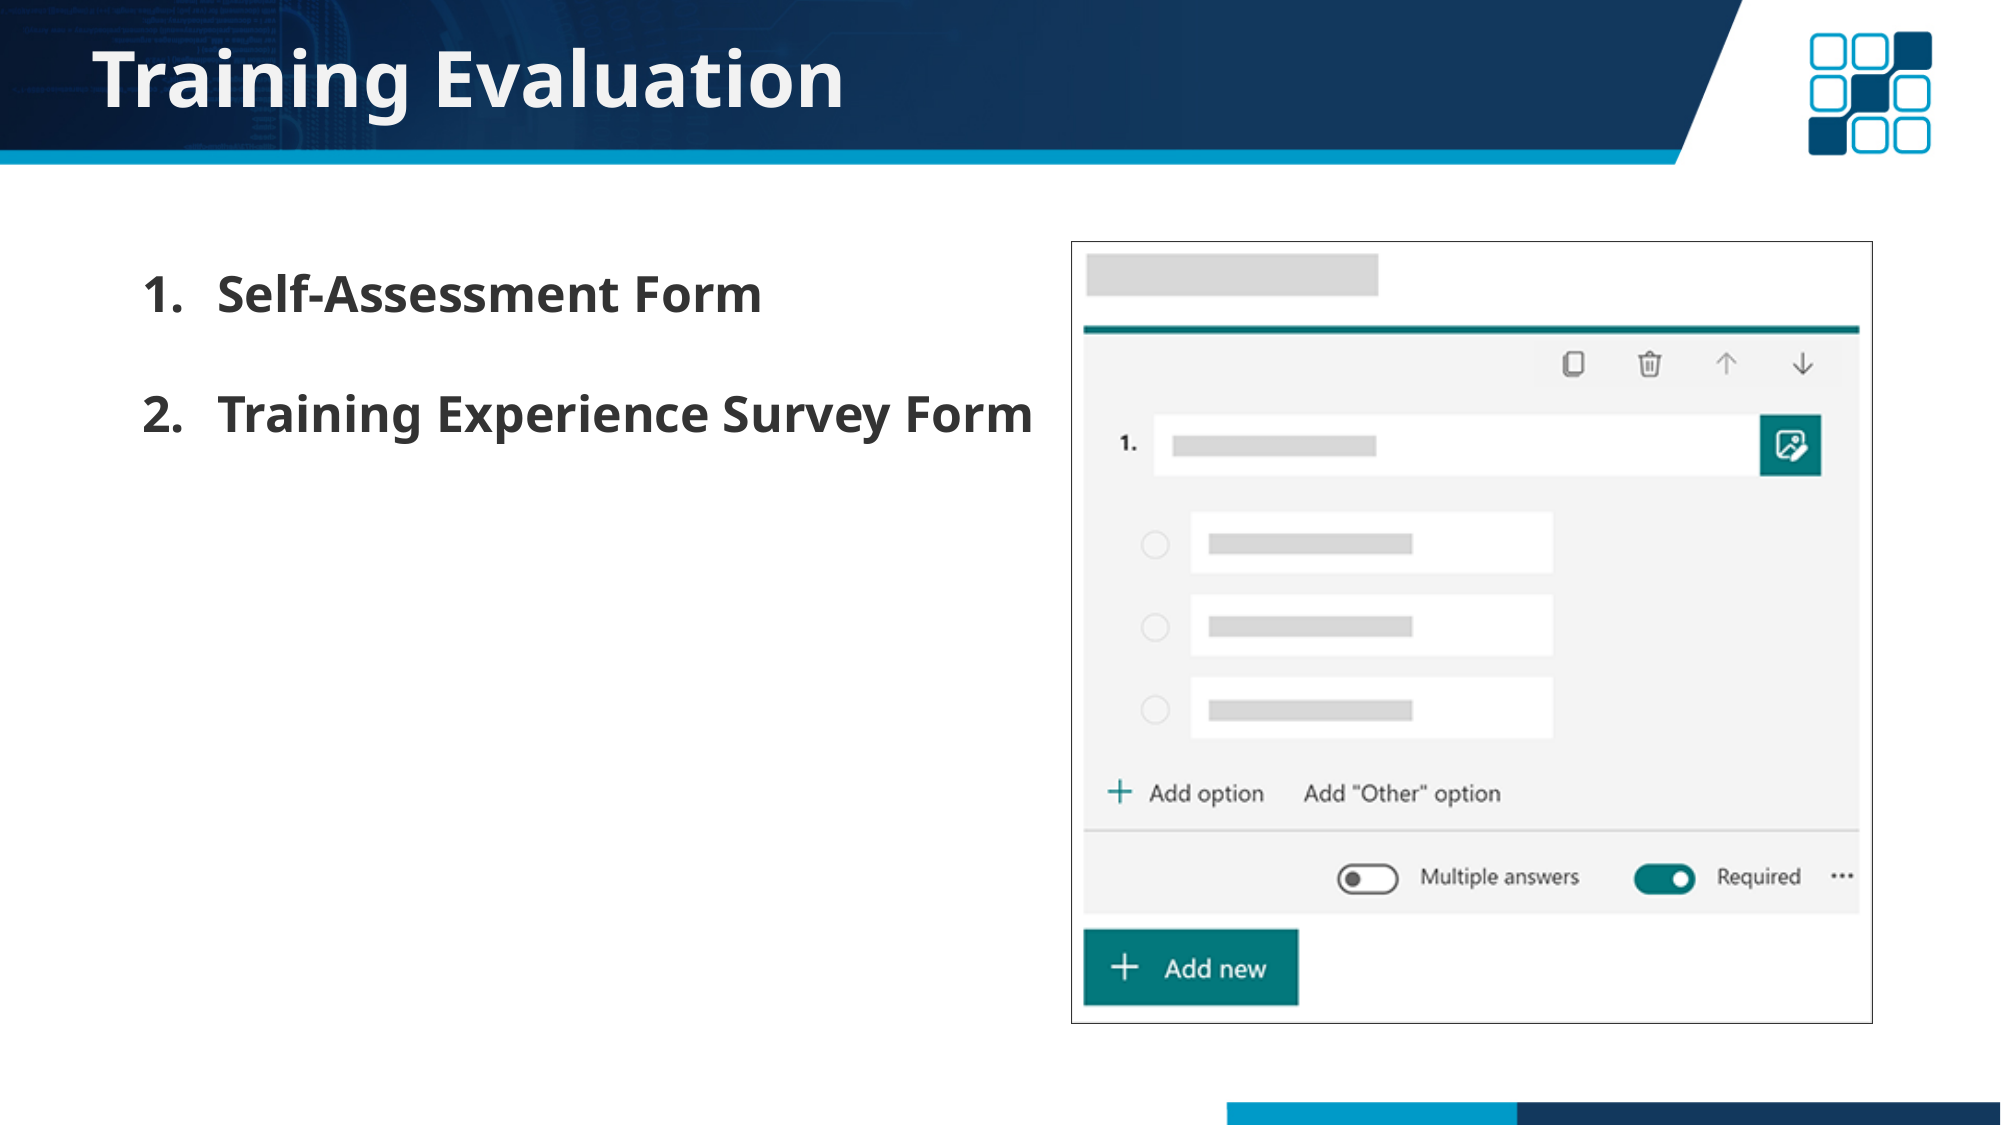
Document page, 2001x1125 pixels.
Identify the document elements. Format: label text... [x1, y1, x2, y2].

title Training Evaluation [76, 33, 1552, 131]
picture [0, 0, 2001, 1125]
text_box Self-Assessment Form Training Experience Survey Form [127, 195, 1063, 450]
